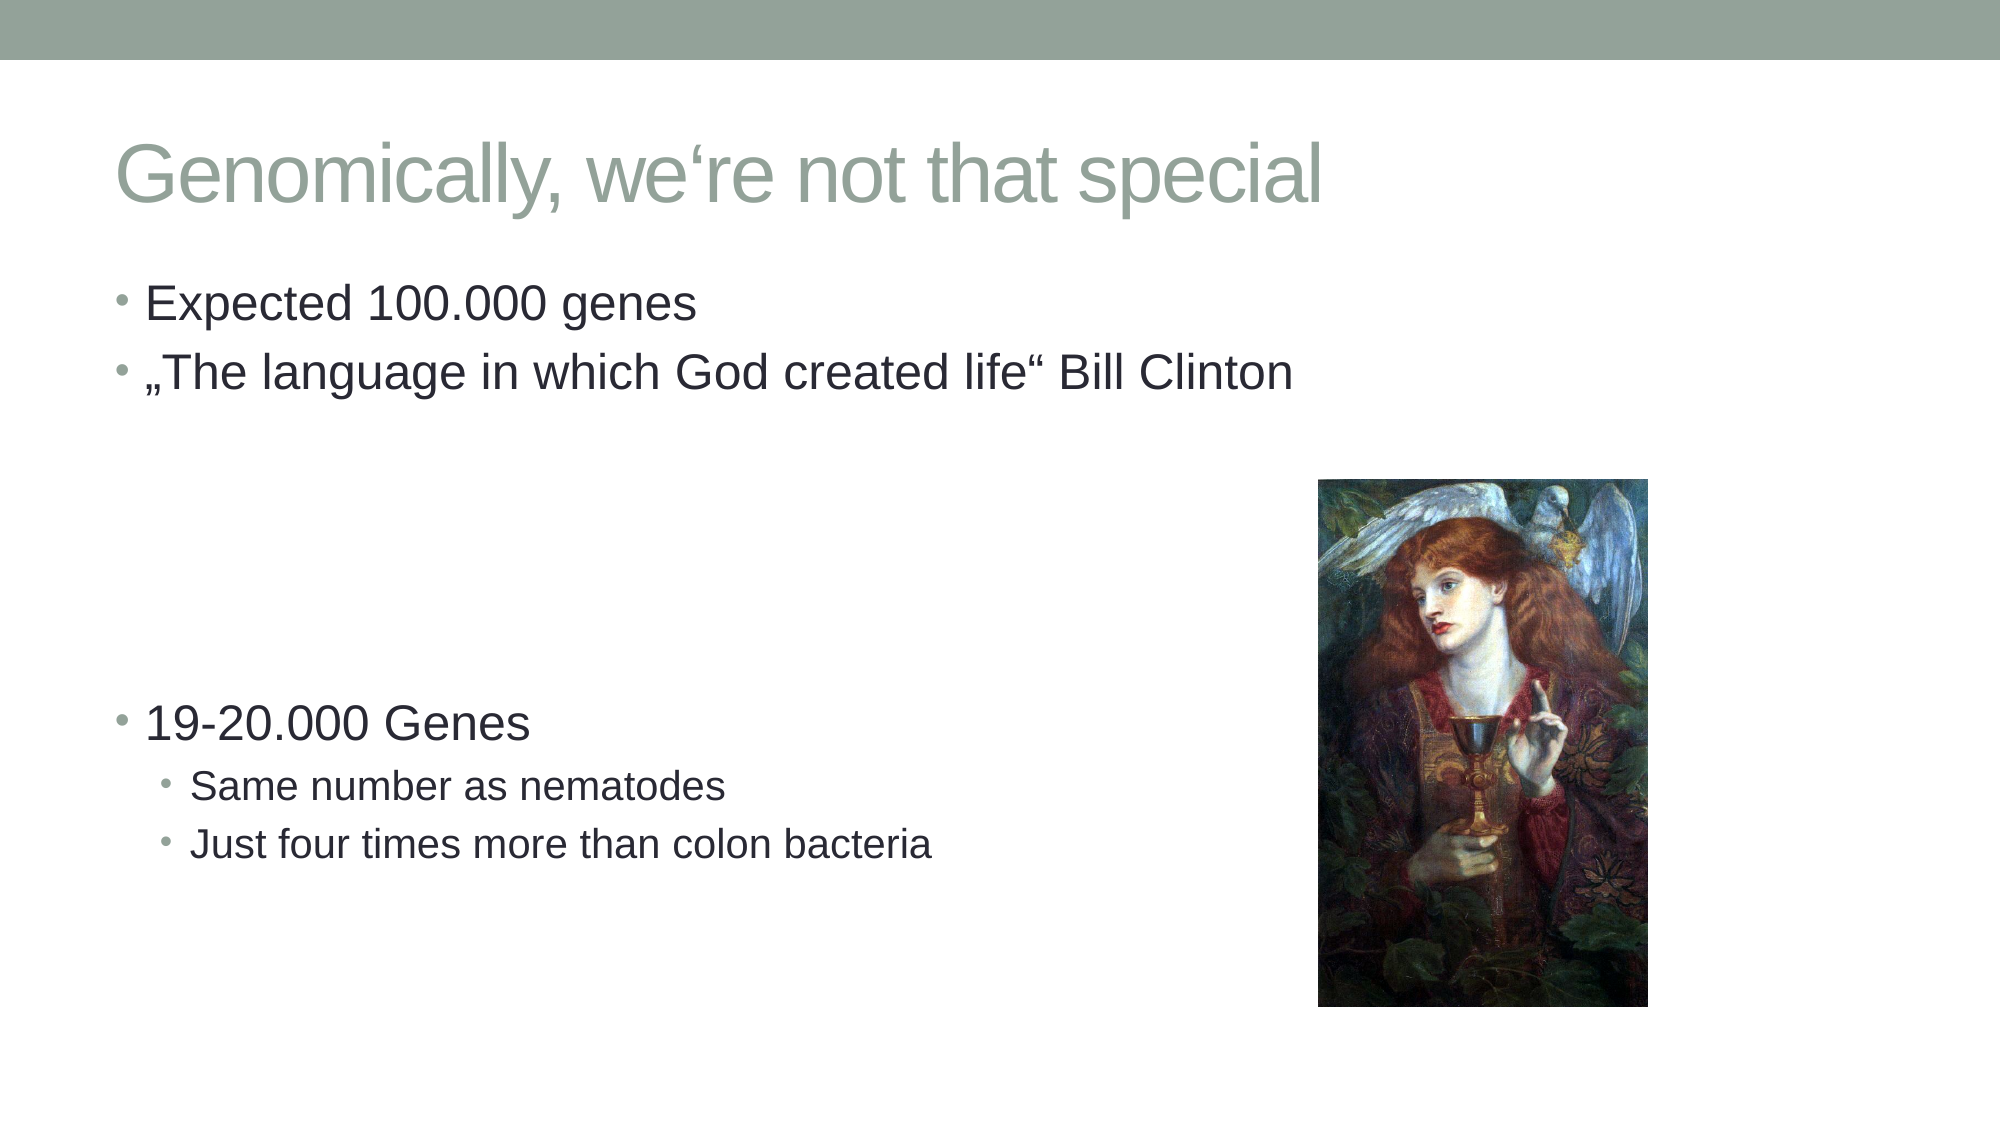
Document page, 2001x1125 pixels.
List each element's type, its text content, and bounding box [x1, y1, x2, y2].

title Genomically, we‘re not that special [99, 87, 1900, 250]
picture [1318, 479, 1648, 1008]
list Expected 100.000 genes „The language in which God created life“ Bill Clinton 19-20.000 Genes Same number as nematodes Just four times more than colon bacteria [99, 262, 1900, 1063]
